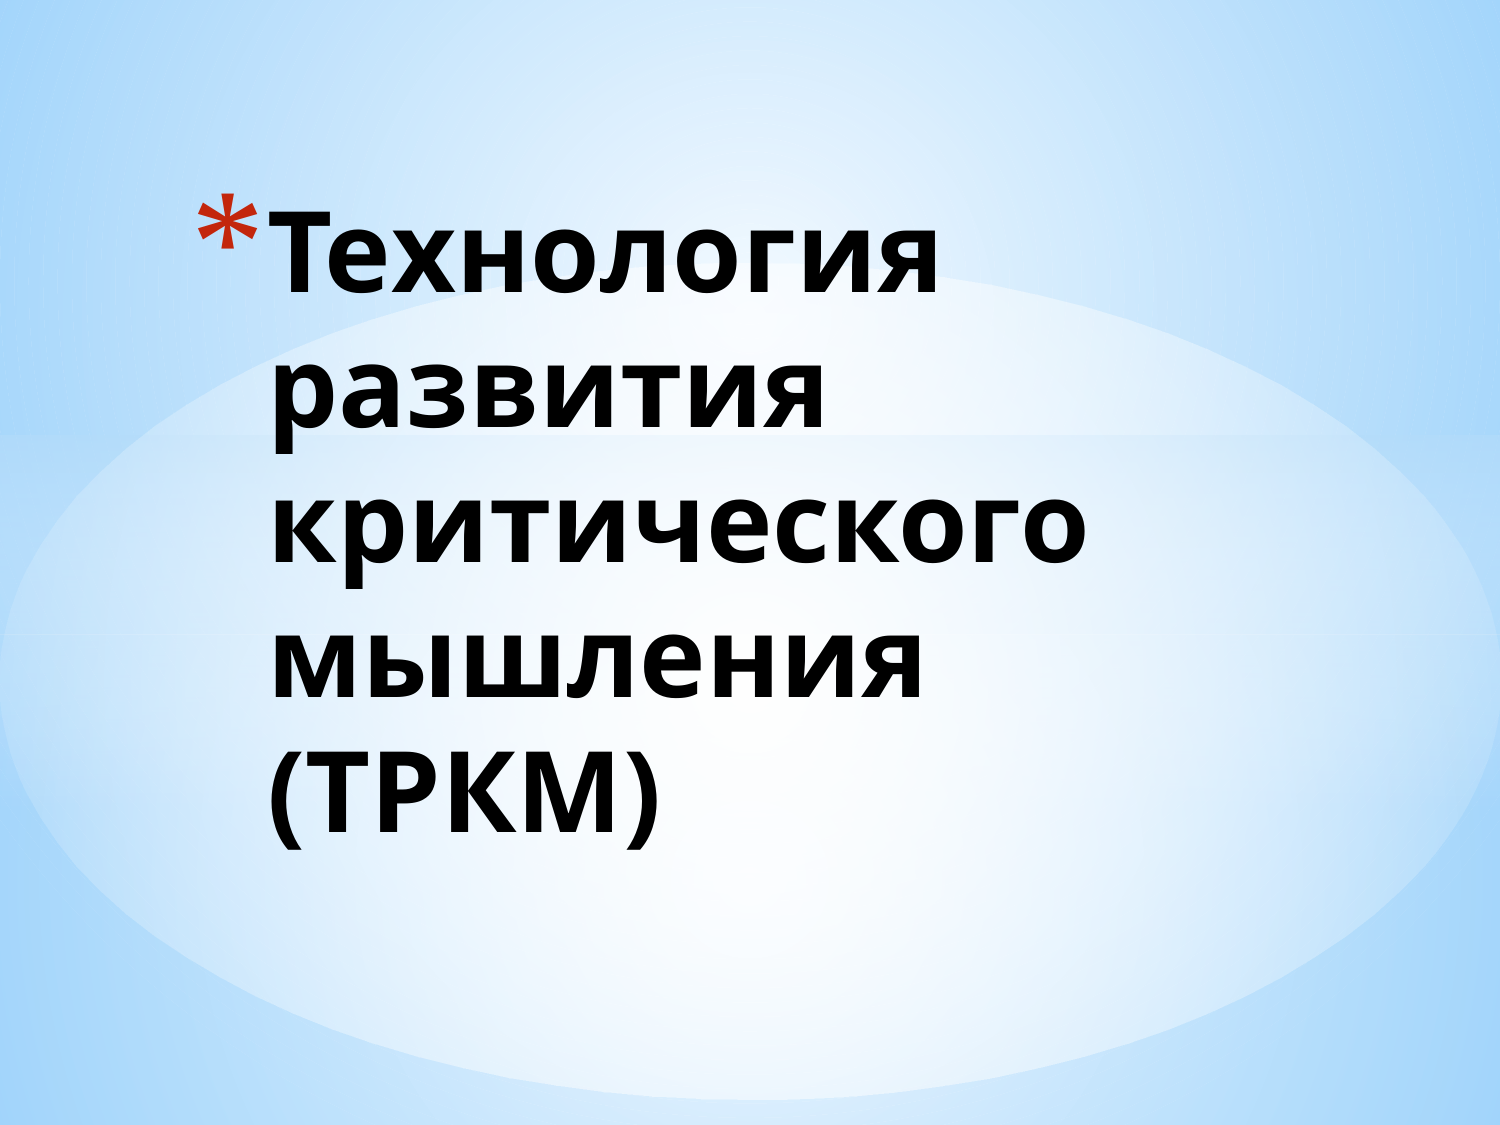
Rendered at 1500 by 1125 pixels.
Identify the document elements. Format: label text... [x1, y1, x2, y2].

title Технология развития критического мышления (ТРКМ) [147, 172, 1325, 467]
